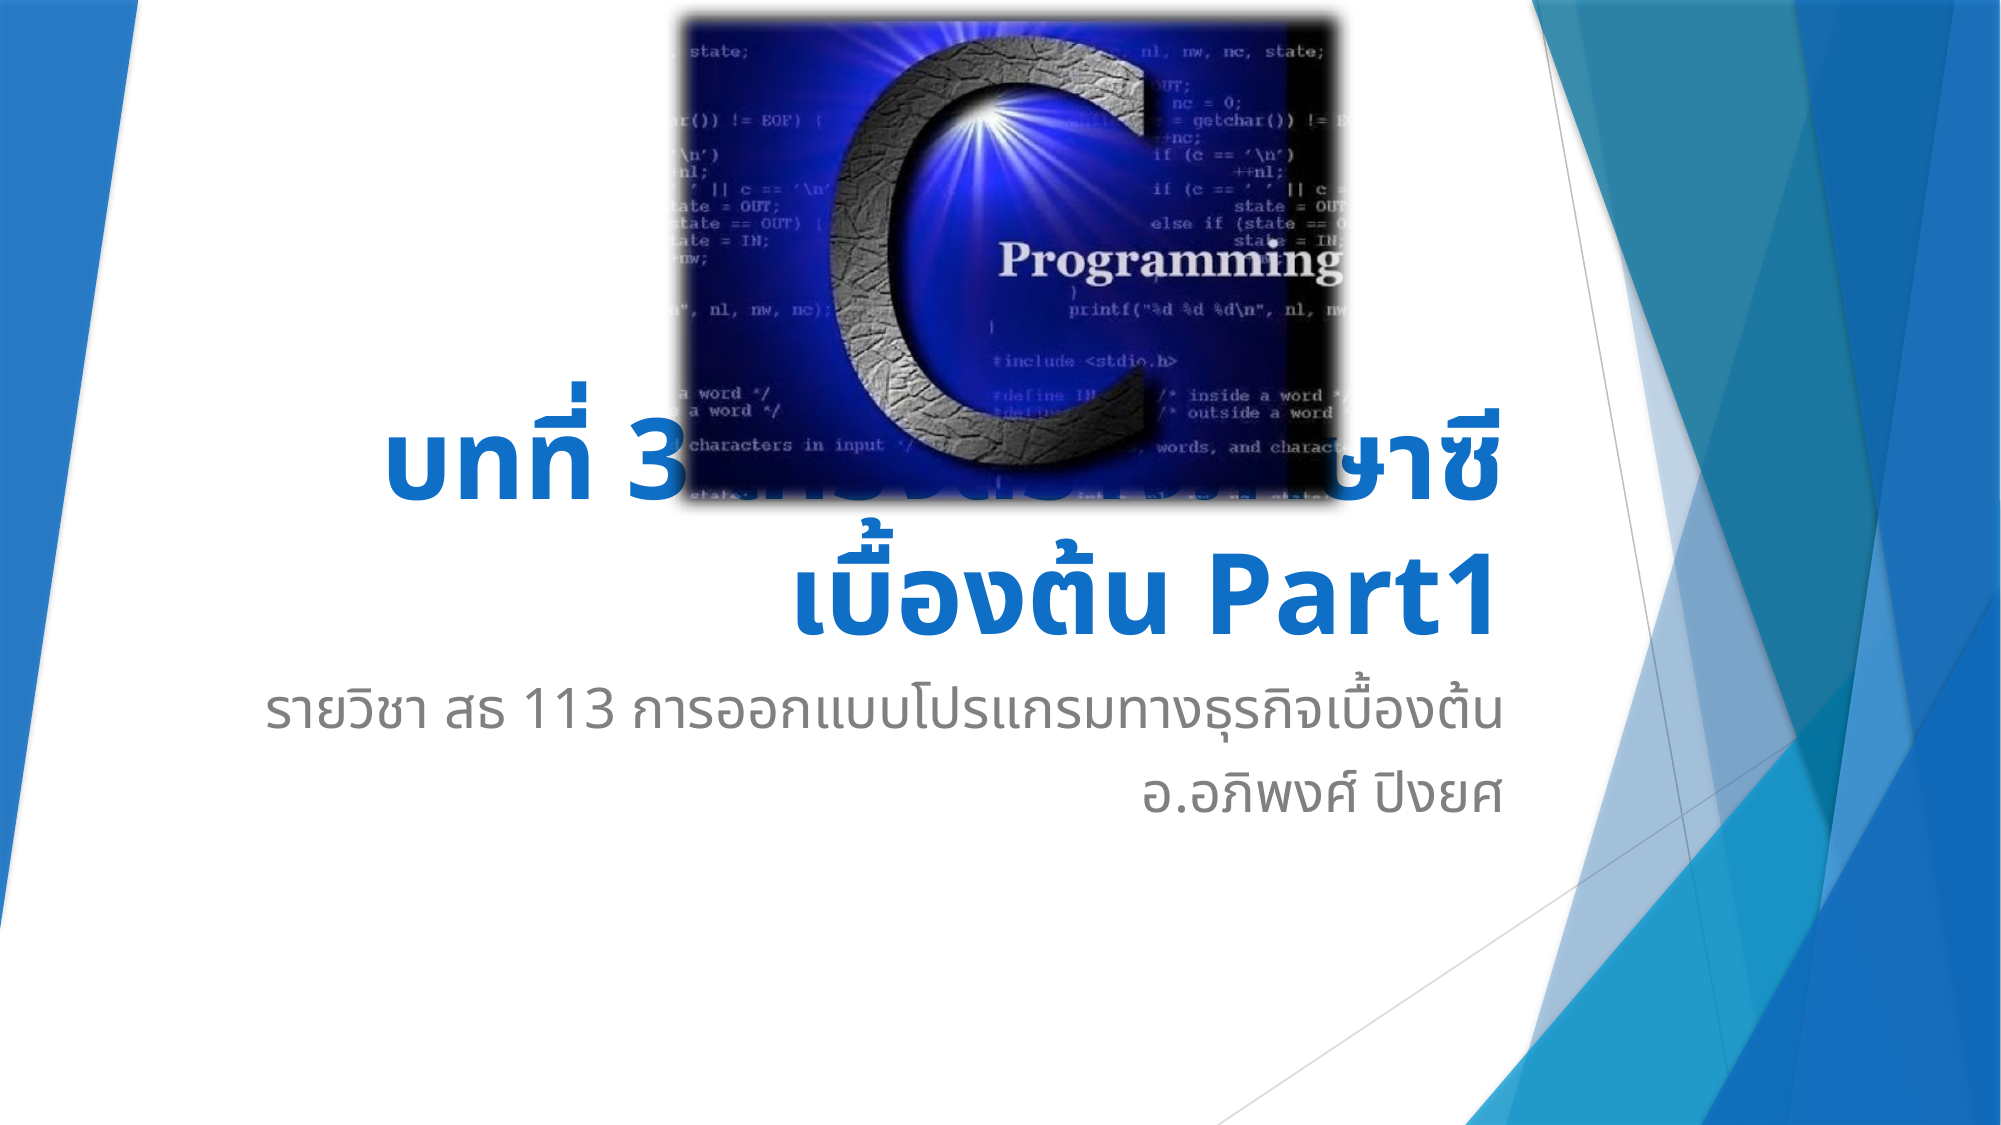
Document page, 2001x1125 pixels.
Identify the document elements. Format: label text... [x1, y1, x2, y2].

title บทที่ 3 โครงสร้างภาษาซีเบื้องต้น Part1 [247, 394, 1522, 664]
subtitle รายวิชา สธ 113 การออกแบบโปรแกรมทางธุรกิจเบื้องต้น อ.อภิพงศ์ ปิงยศ [247, 664, 1522, 845]
picture [664, 0, 1355, 518]
